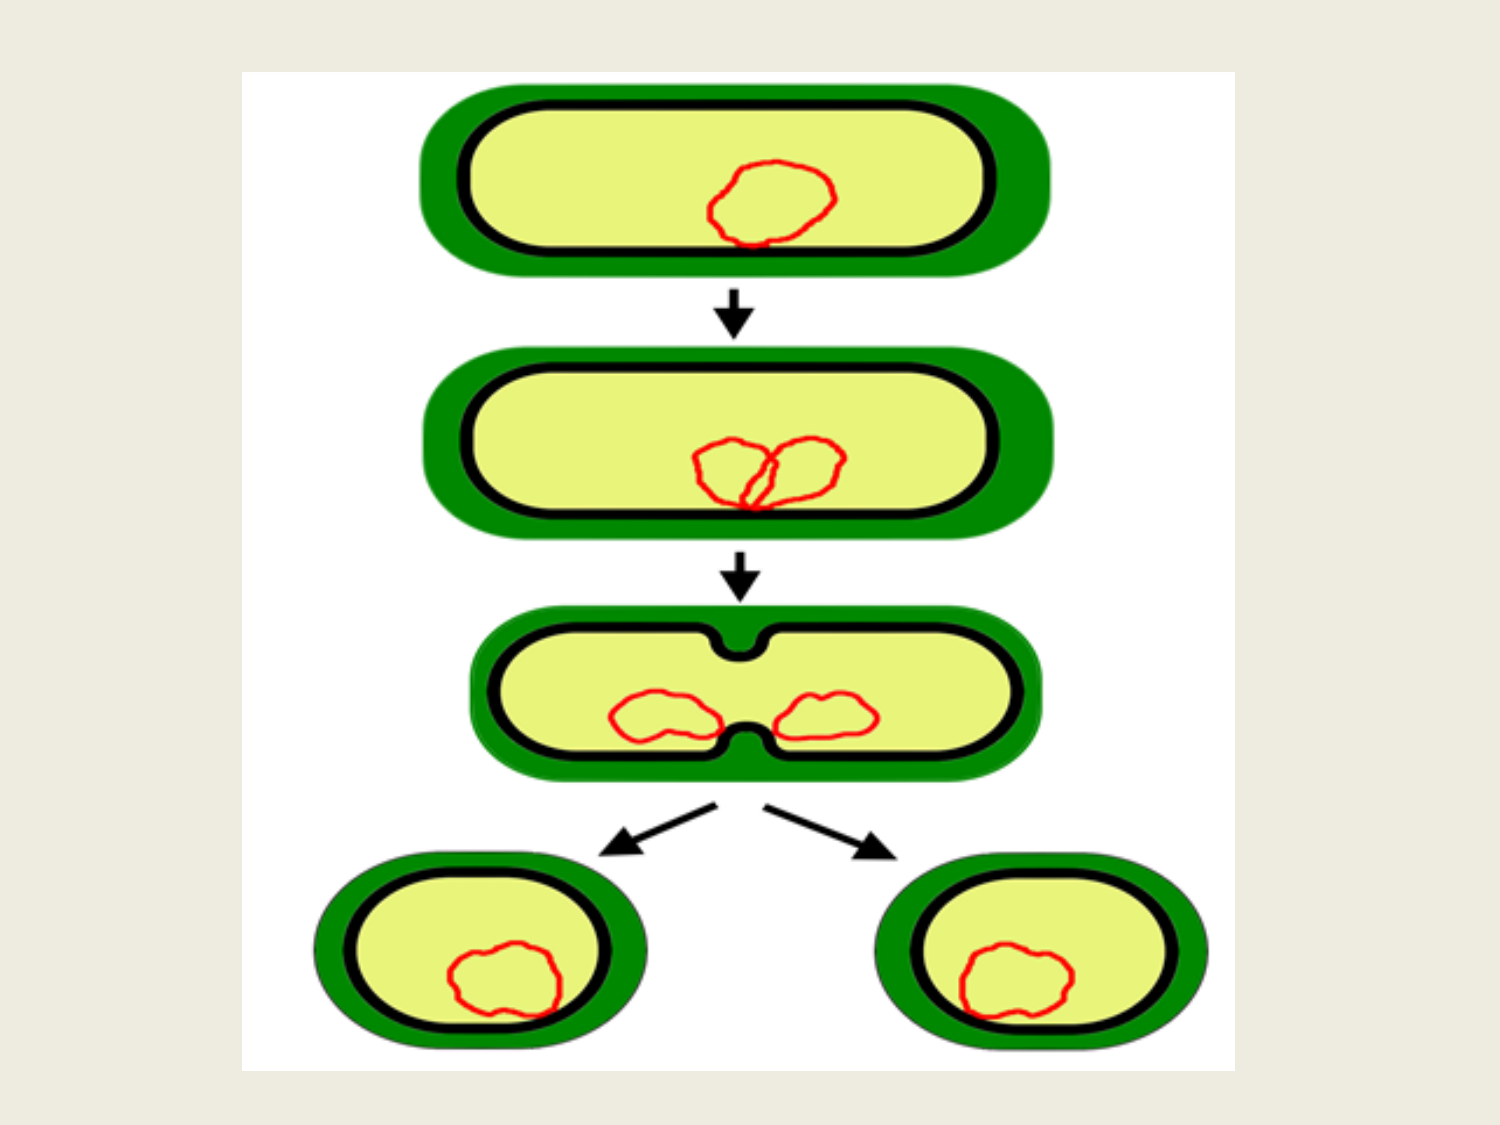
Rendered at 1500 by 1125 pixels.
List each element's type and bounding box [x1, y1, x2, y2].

picture [241, 72, 1235, 1071]
